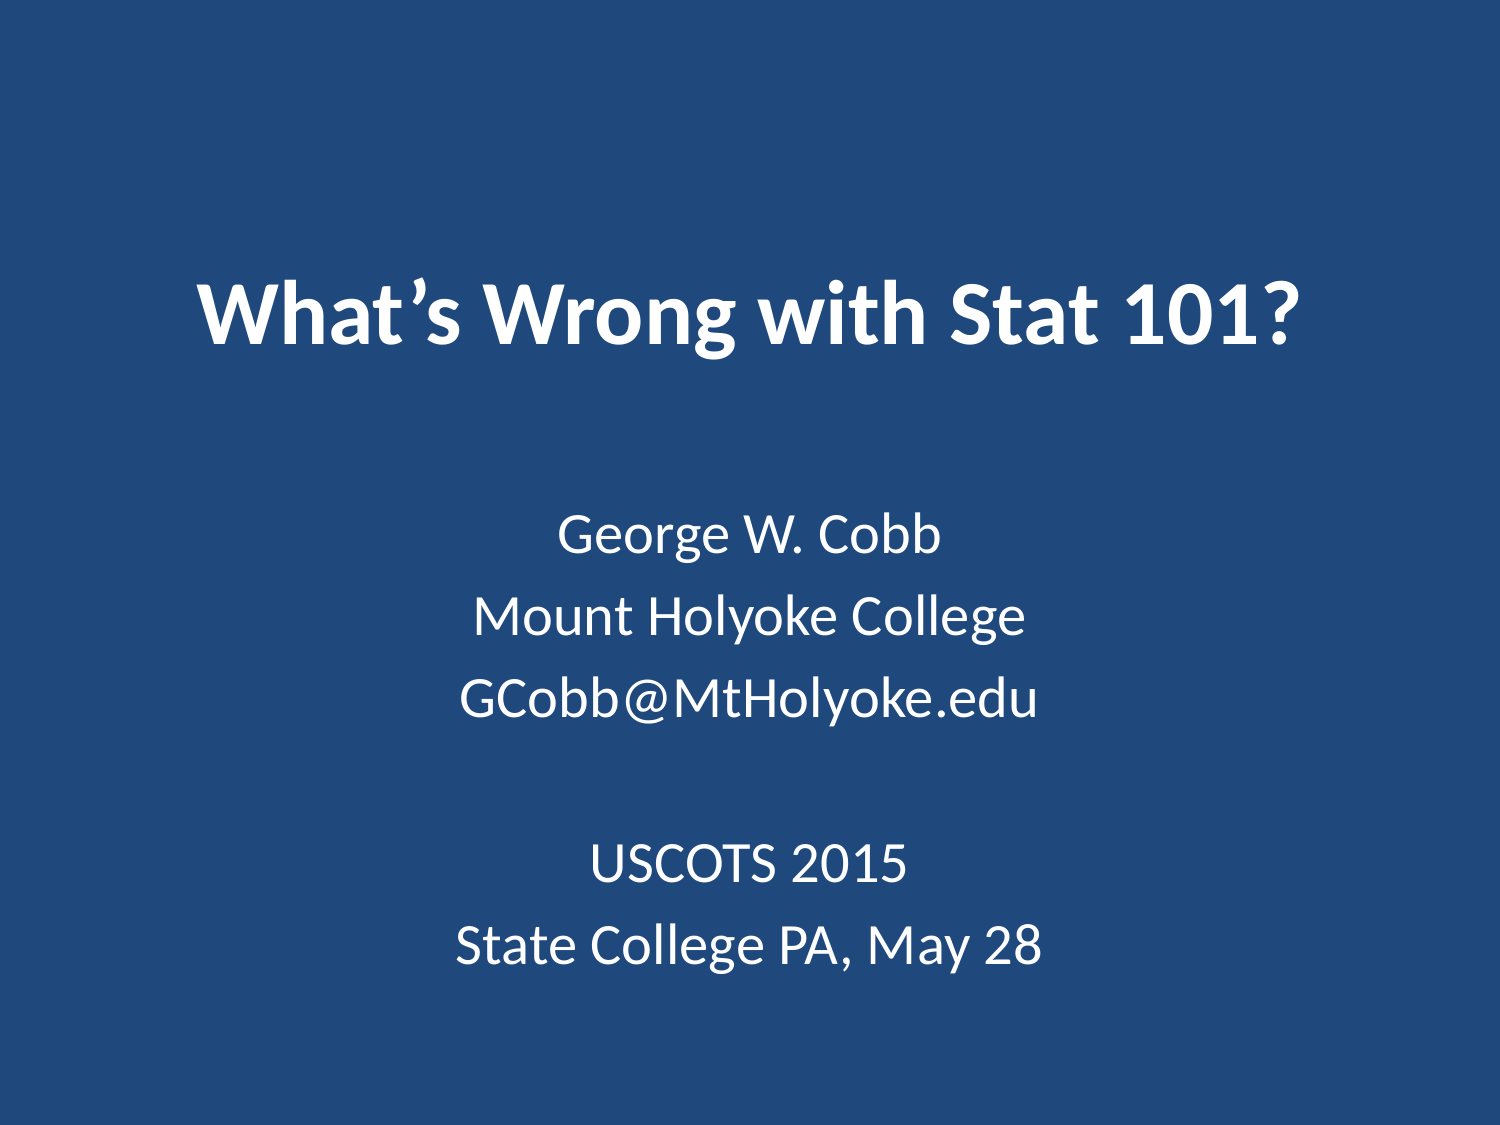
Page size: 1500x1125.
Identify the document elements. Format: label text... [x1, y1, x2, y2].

title What’s Wrong with Stat 101? [112, 187, 1388, 429]
subtitle George W. Cobb Mount Holyoke College GCobb@MtHolyoke.edu USCOTS 2015 State College PA, May 28 [224, 487, 1276, 988]
